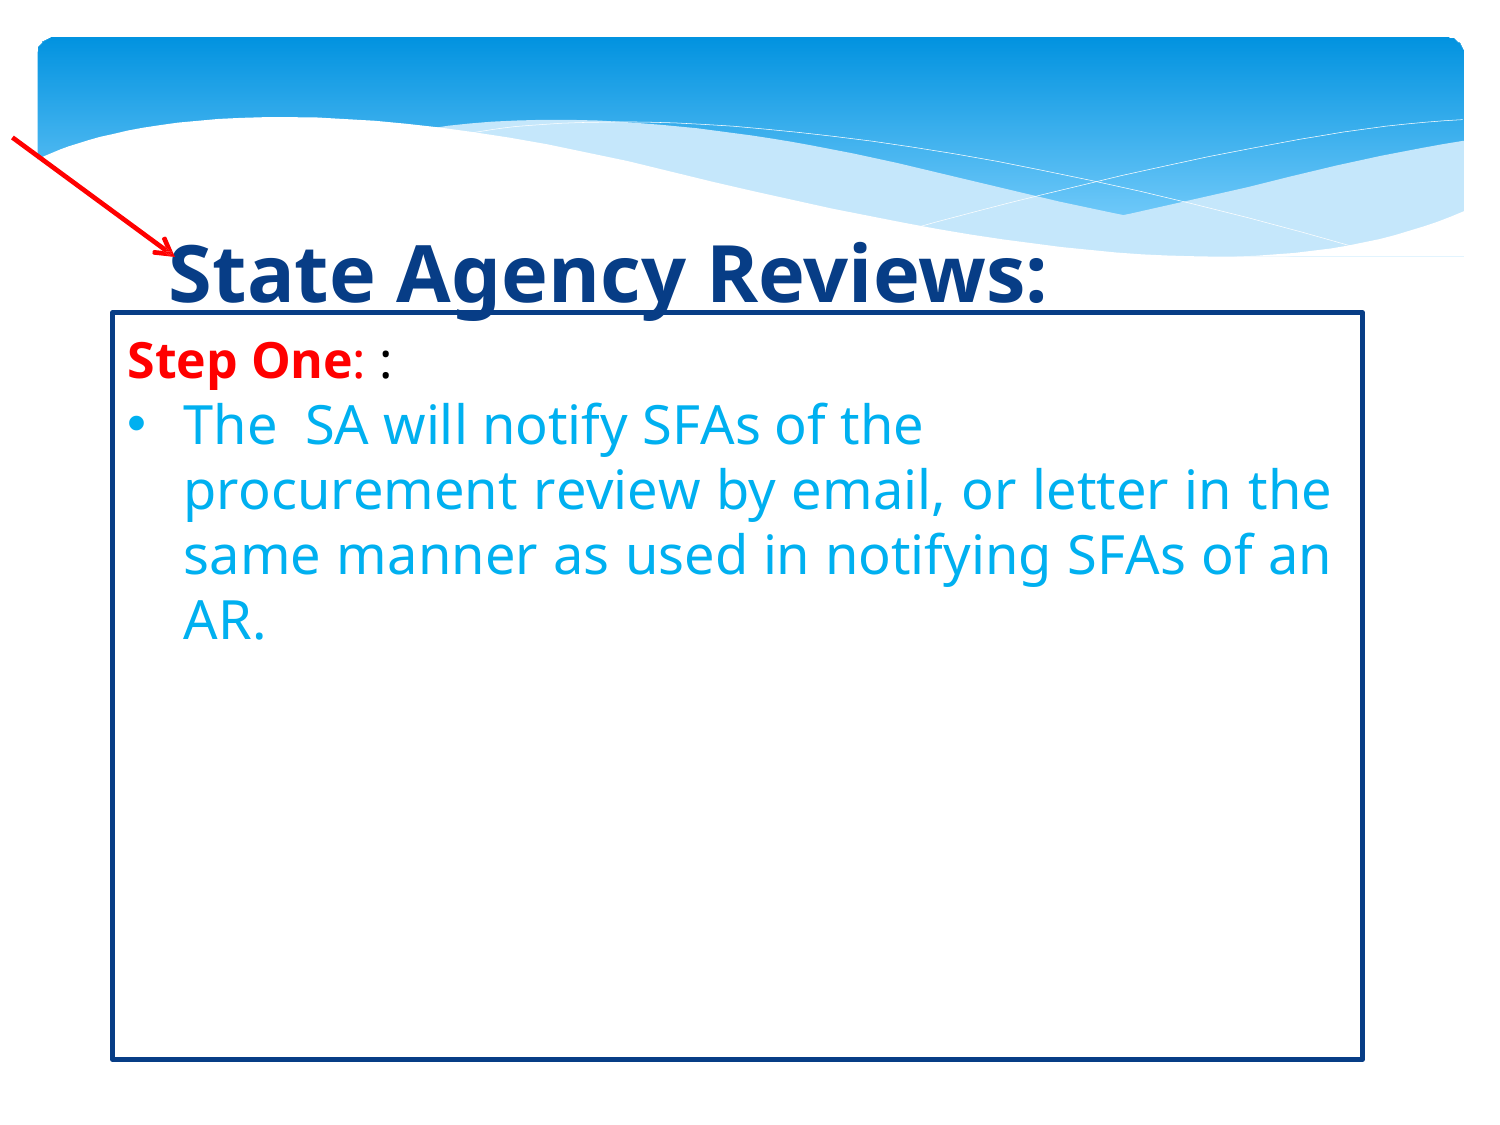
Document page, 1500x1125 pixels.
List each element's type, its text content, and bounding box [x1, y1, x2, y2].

text_box [112, 312, 1363, 1060]
picture [1455, 37, 1464, 49]
text_box Step One: : The SA will notify SFAs of the procurement review by email, or letter in the same manner as used in notifying SFAs of an AR. [125, 328, 1333, 716]
title State Agency Reviews: [166, 223, 1333, 412]
picture [37, 67, 1464, 201]
text_box [11, 135, 175, 257]
picture [651, 123, 1092, 195]
picture [37, 37, 48, 46]
picture [1041, 183, 1179, 214]
